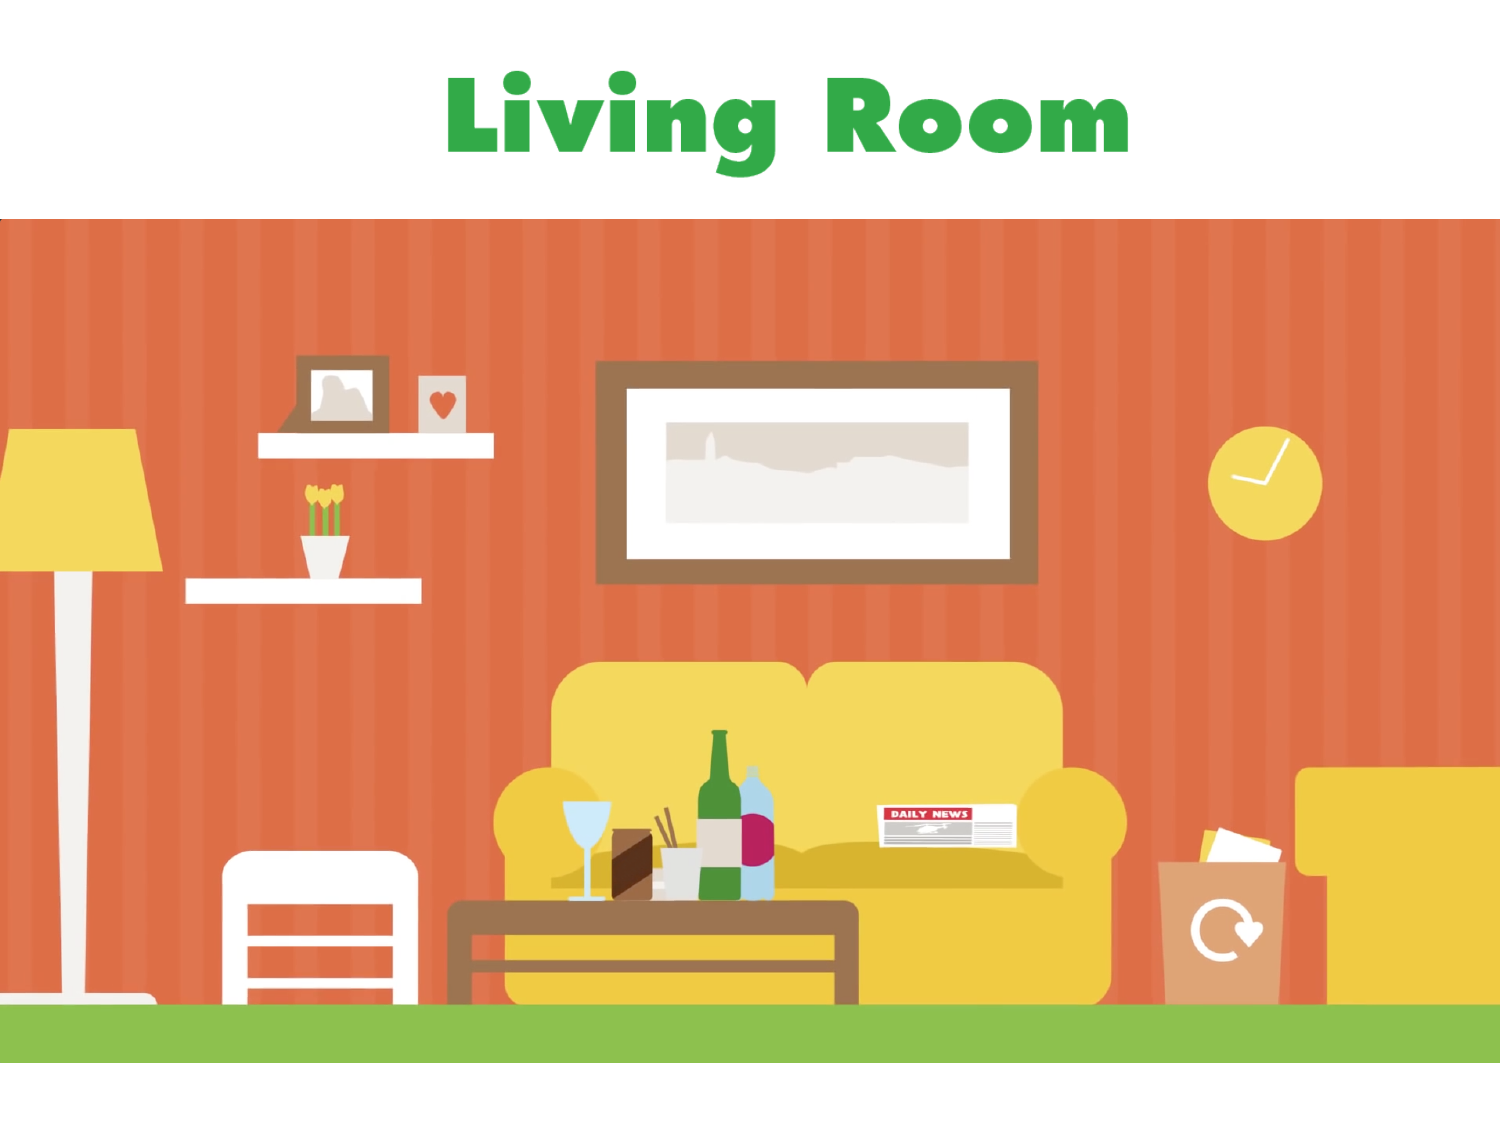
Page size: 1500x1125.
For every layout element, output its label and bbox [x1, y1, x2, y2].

picture [0, 219, 1500, 1063]
picture [442, 66, 1140, 185]
